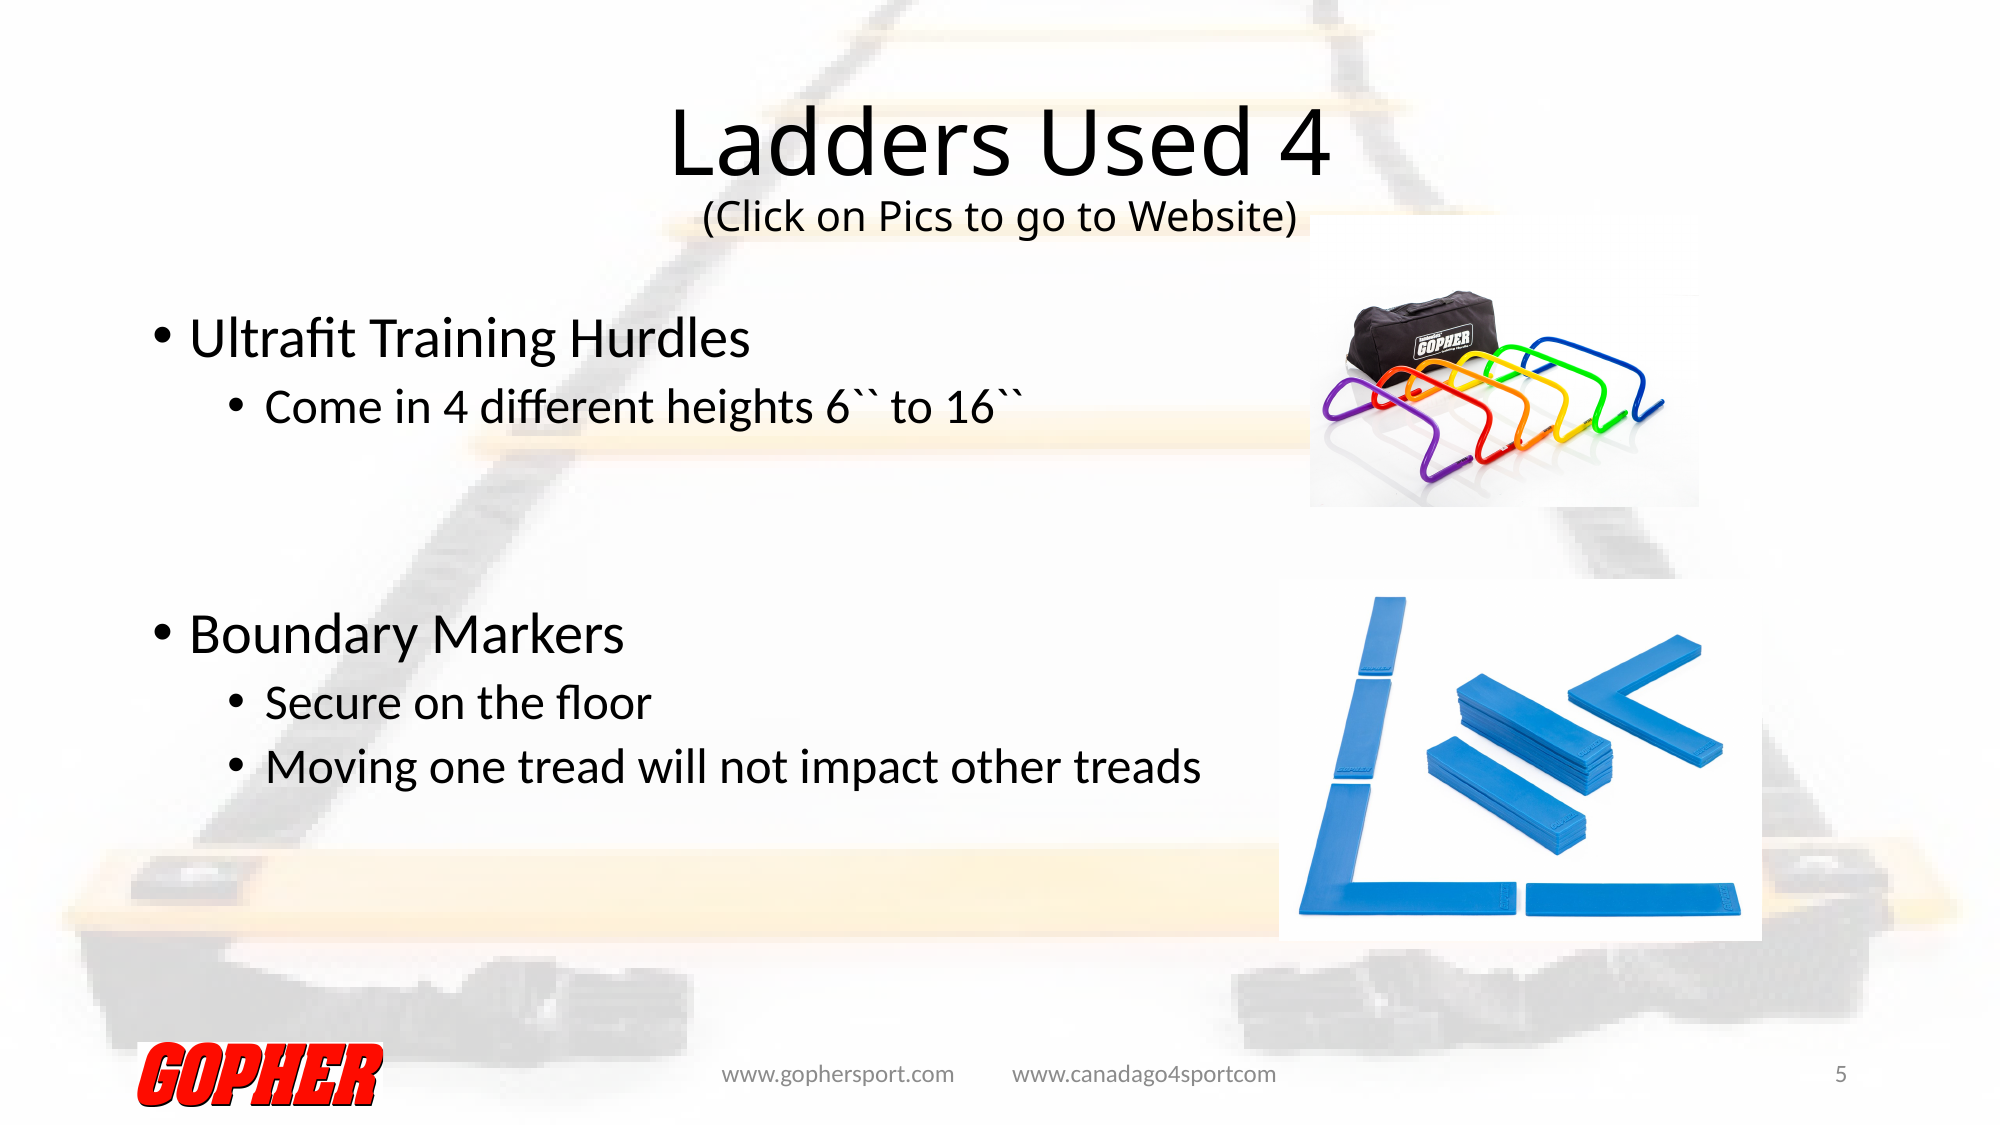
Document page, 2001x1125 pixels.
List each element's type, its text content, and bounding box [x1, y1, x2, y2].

slide_number 5 [1412, 1042, 1863, 1103]
title Ladders Used 4 (Click on Pics to go to Website) [137, 59, 1863, 278]
footer www.gophersport.com www.canadago4sportcom [662, 1042, 1338, 1103]
list Ultrafit Training Hurdles Come in 4 different heights 6`` to 16`` Boundary Markers Secure on the floor Moving one tread will not impact other treads [137, 299, 1863, 1014]
picture [1279, 579, 1762, 941]
picture [137, 1042, 384, 1107]
picture [1310, 215, 1699, 508]
